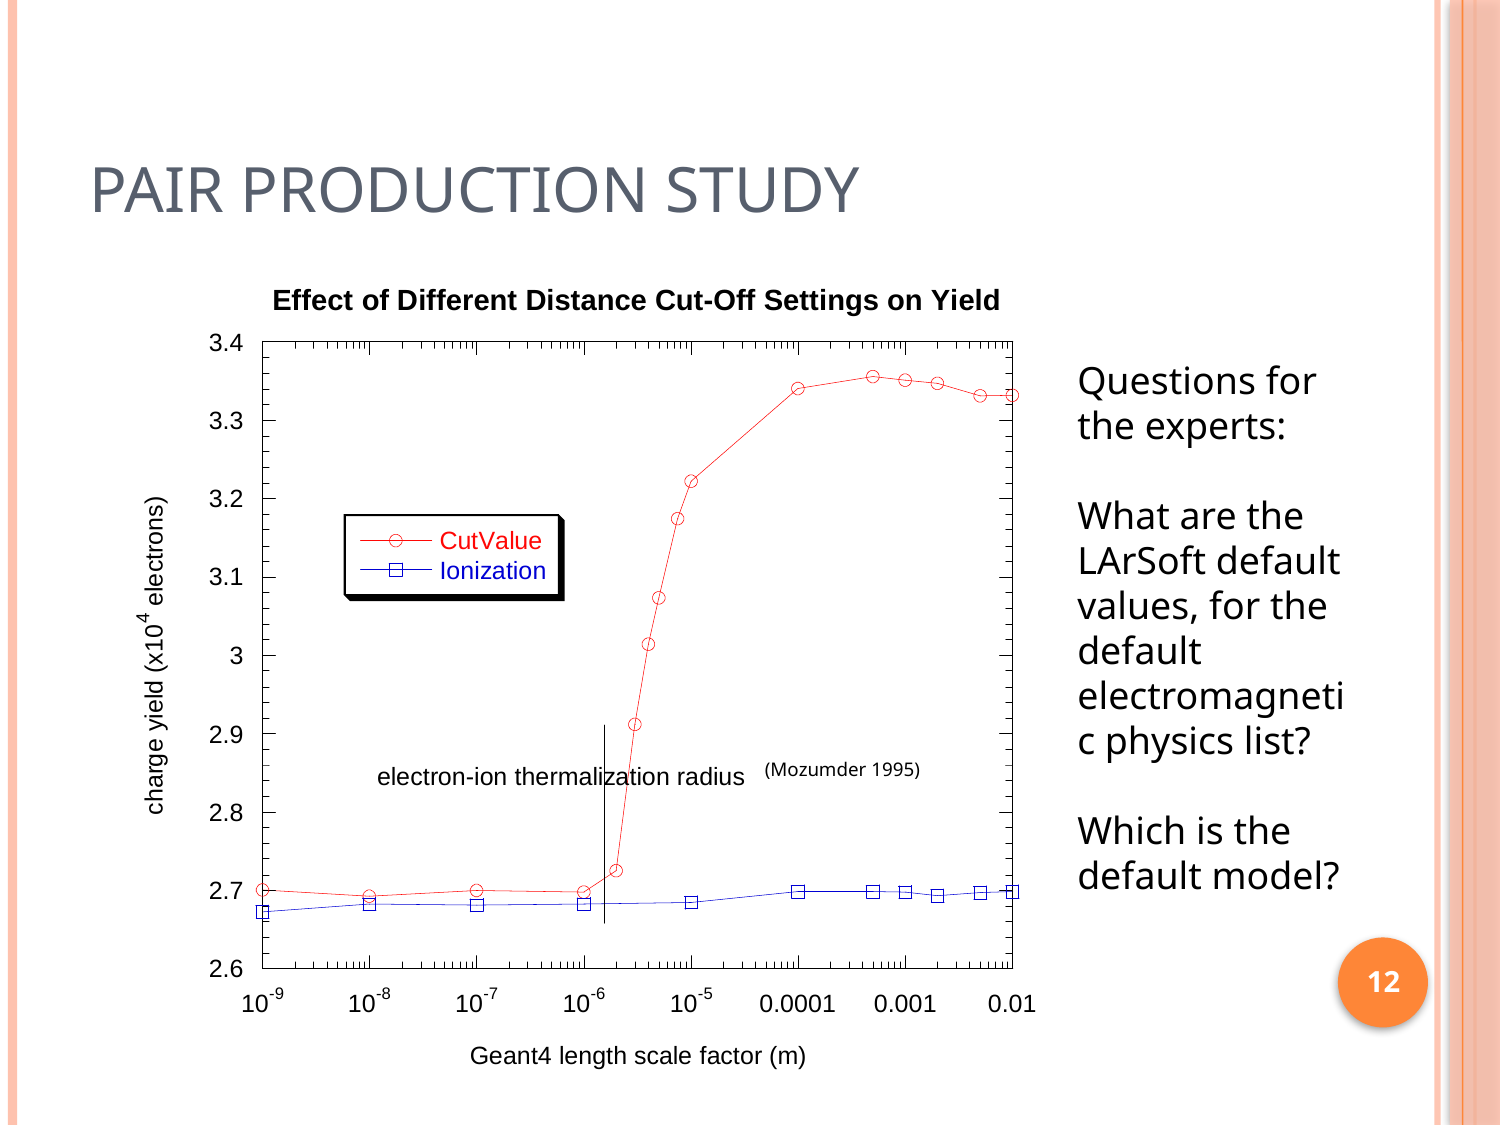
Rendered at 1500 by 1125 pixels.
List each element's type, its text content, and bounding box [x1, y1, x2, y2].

slide_number 12 [1333, 940, 1434, 1027]
title Pair Production Study [75, 45, 1300, 233]
text_box Questions for the experts: What are the LArSoft default values, for the default electromagnetic physics list? Which is the default model? [1062, 349, 1375, 905]
picture [111, 274, 1049, 1082]
